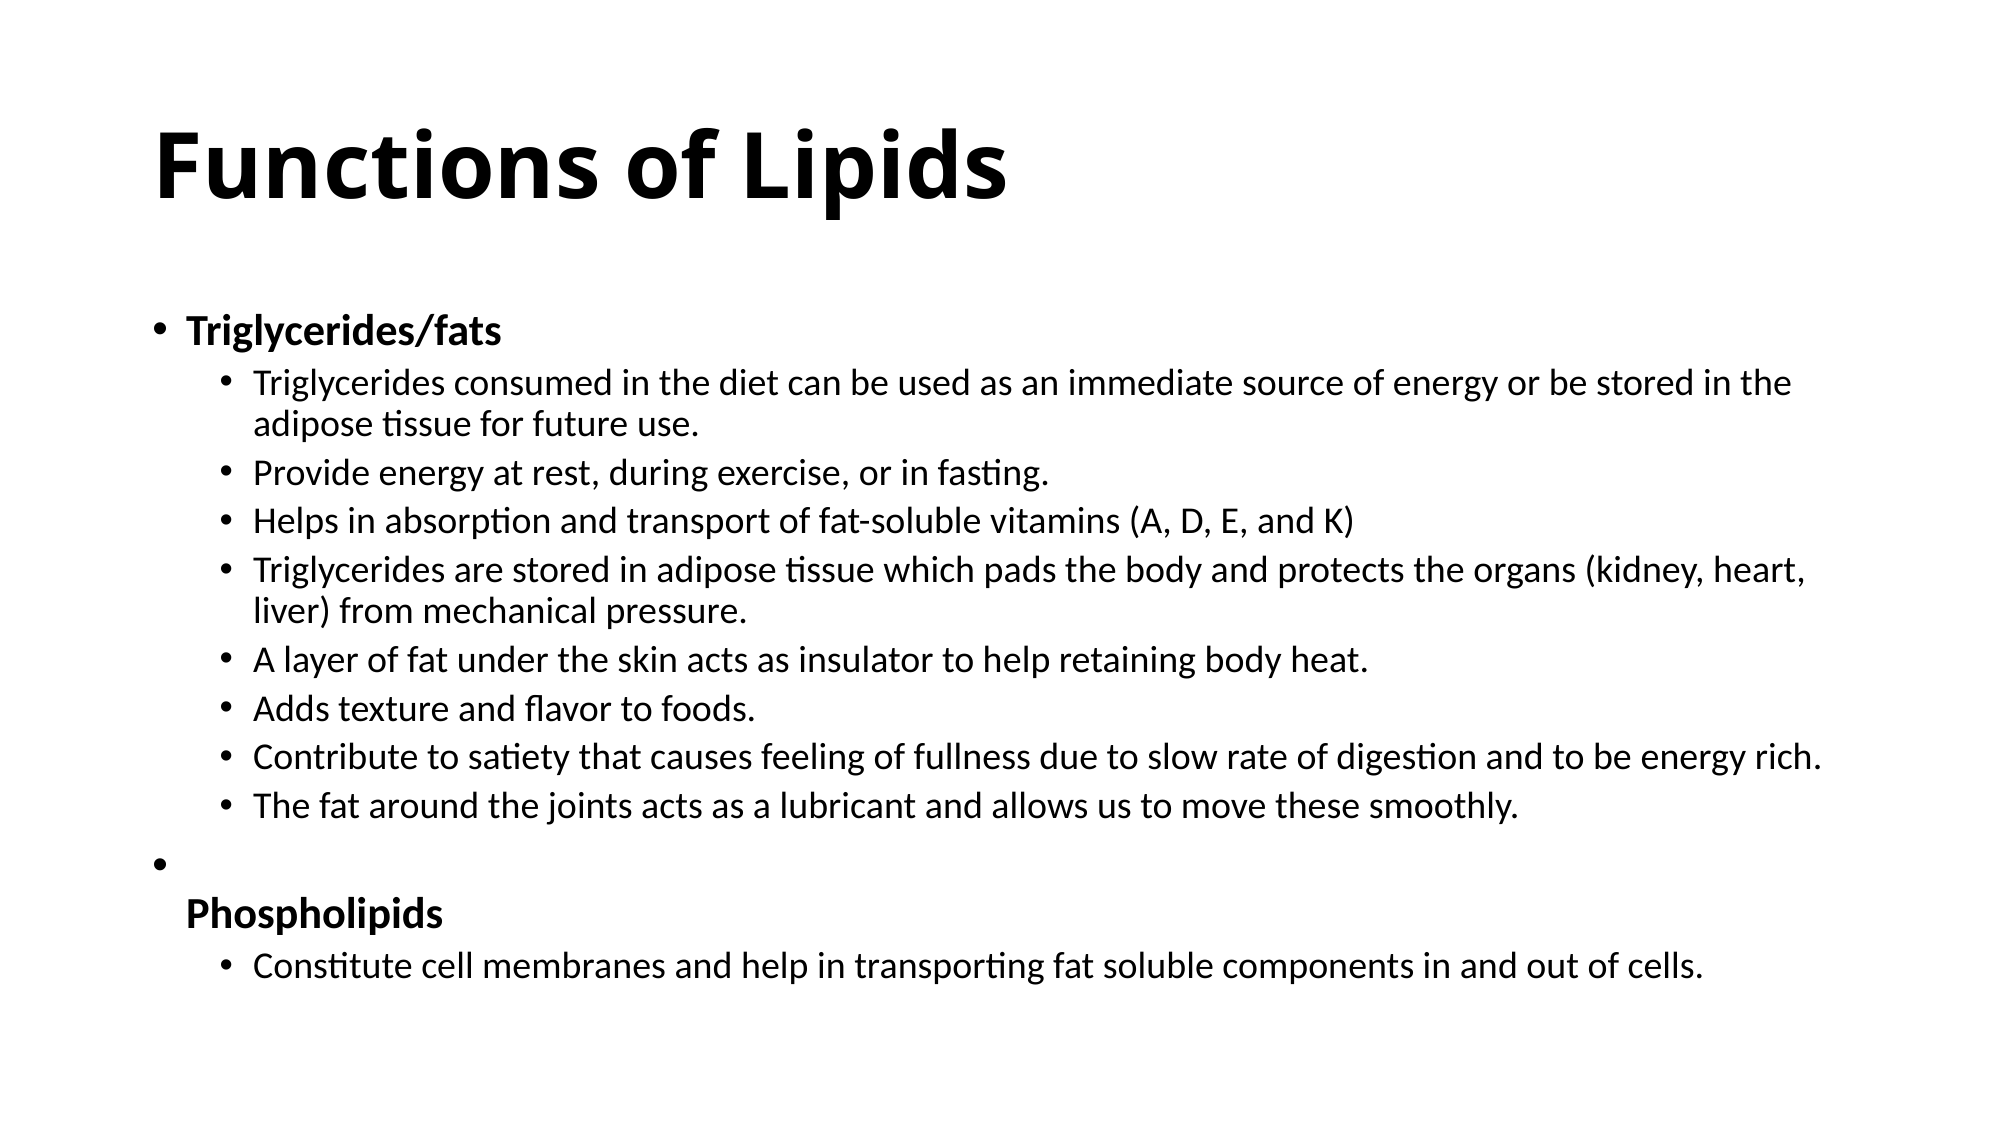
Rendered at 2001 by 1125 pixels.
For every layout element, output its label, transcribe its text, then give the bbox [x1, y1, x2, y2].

list Triglycerides/fats Triglycerides consumed in the diet can be used as an immediate source of energy or be stored in the adipose tissue for future use. Provide energy at rest, during exercise, or in fasting. Helps in absorption and transport of fat-soluble vitamins (A, D, E, and K) Triglycerides are stored in adipose tissue which pads the body and protects the organs (kidney, heart, liver) from mechanical pressure. A layer of fat under the skin acts as insulator to help retaining body heat. Adds texture and flavor to foods. Contribute to satiety that causes feeling of fullness due to slow rate of digestion and to be energy rich. The fat around the joints acts as a lubricant and allows us to move these smoothly. Phospholipids Constitute cell membranes and help in transporting fat soluble components in and out of cells. [137, 299, 1863, 1014]
title Functions of Lipids [137, 59, 1863, 278]
